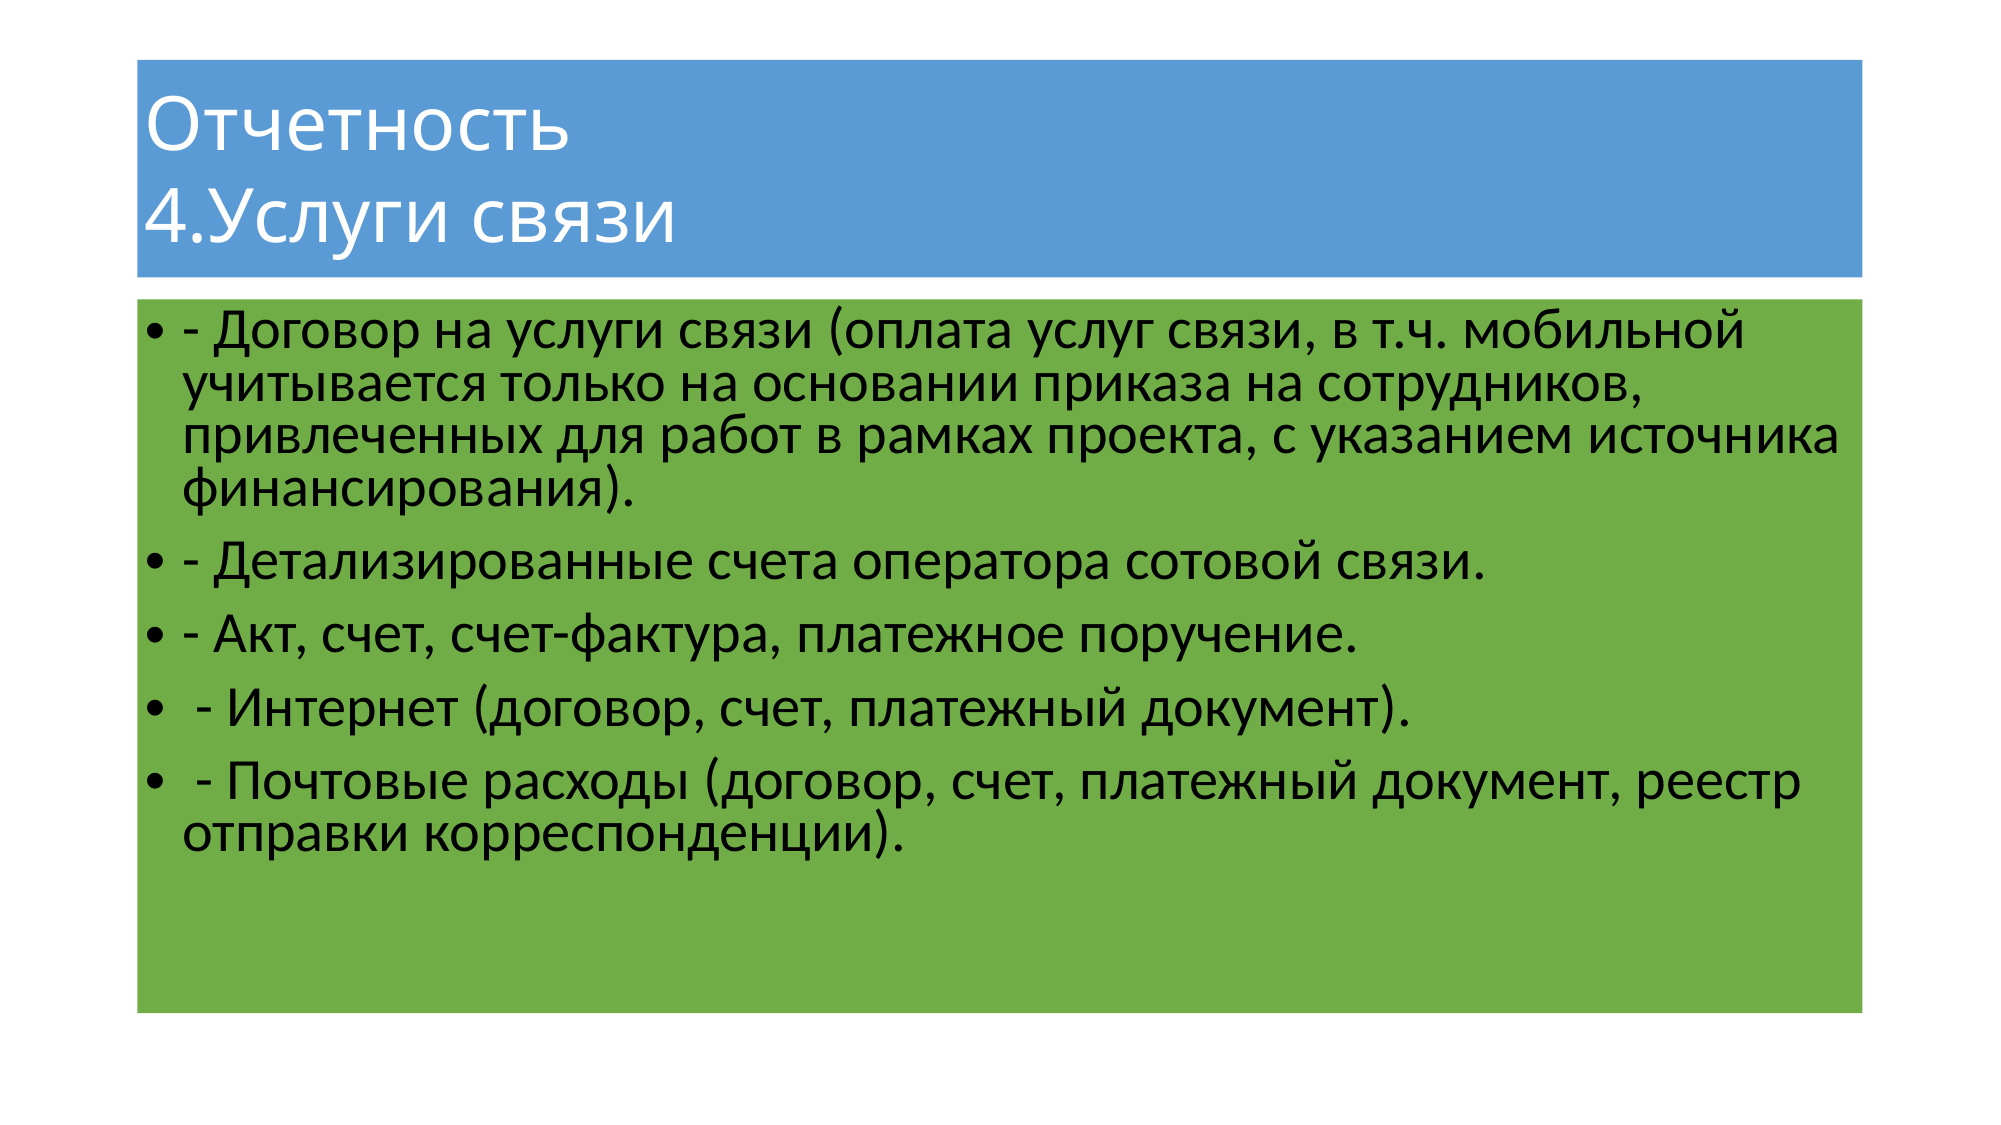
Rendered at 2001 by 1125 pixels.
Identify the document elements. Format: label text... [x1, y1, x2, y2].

list - Договор на услуги связи (оплата услуг связи, в т.ч. мобильной учитывается только на основании приказа на сотрудников, привлеченных для работ в рамках проекта, с указанием источника финансирования). - Детализированные счета оператора сотовой связи. - Акт, счет, счет-фактура, платежное поручение. - Интернет (договор, счет, платежный документ). - Почтовые расходы (договор, счет, платежный документ, реестр отправки корреспонденции). [136, 298, 1863, 1014]
title Отчетность 4.Услуги связи [136, 59, 1863, 278]
